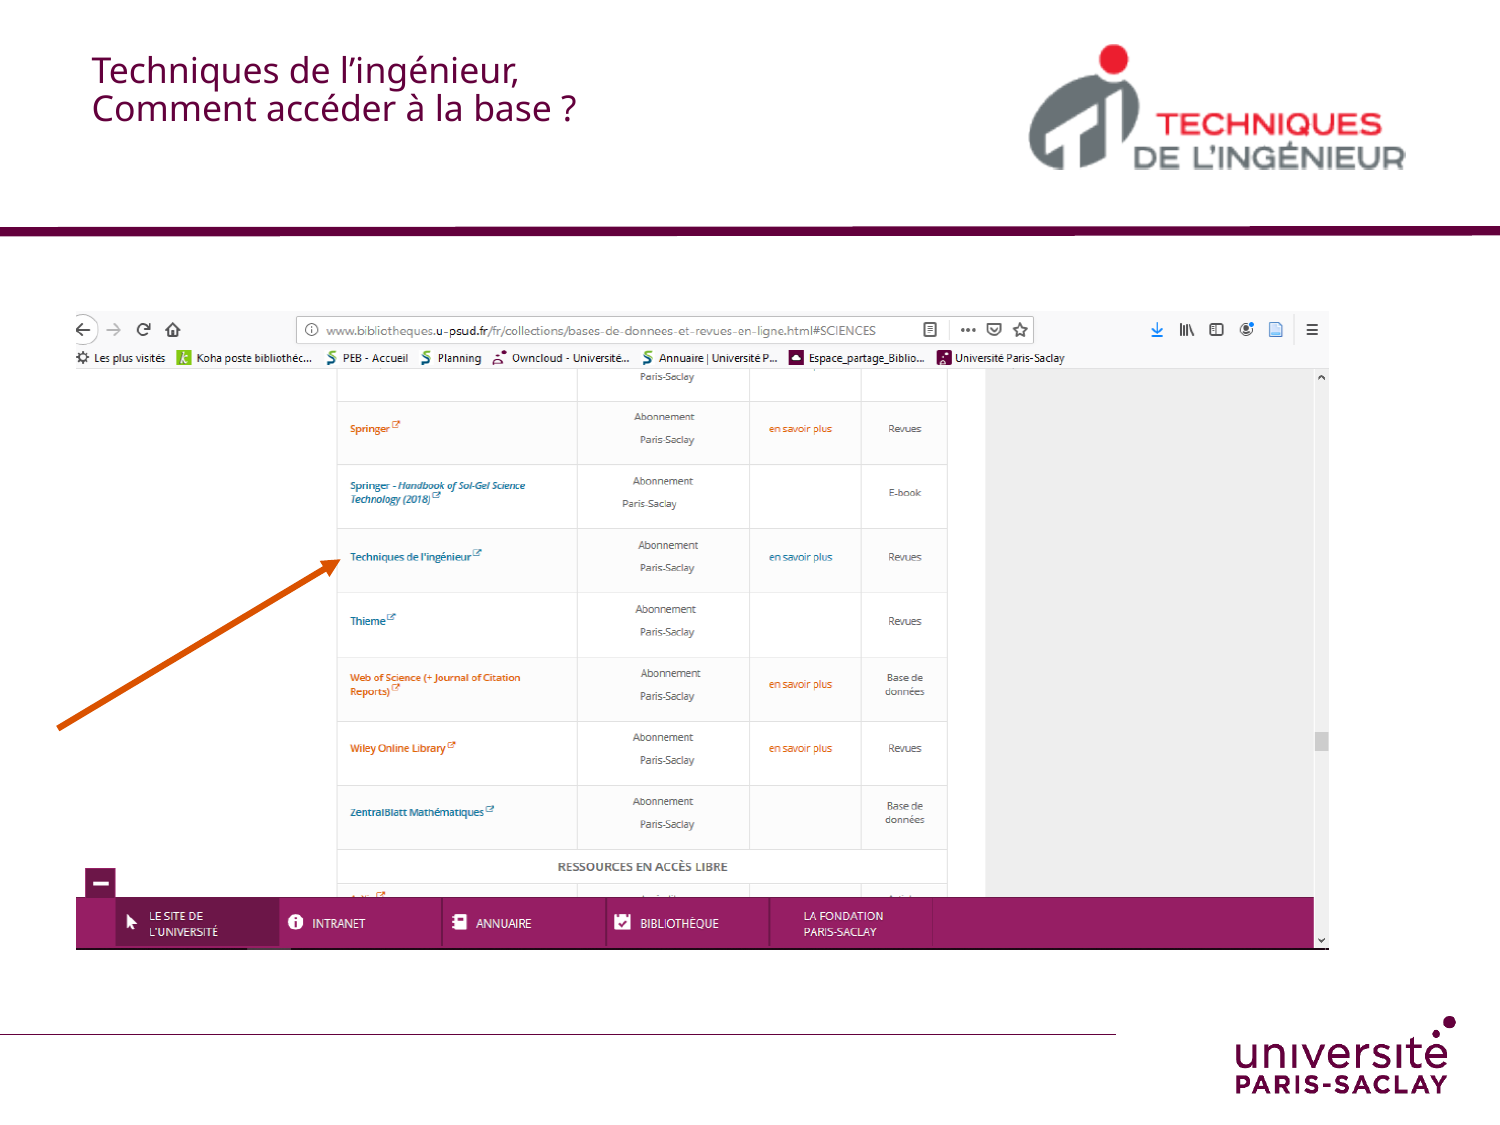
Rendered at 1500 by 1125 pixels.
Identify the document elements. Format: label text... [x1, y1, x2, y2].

picture [1028, 44, 1406, 170]
title Techniques de l’ingénieur, Comment accéder à la base ? [76, 45, 1028, 138]
picture [1215, 995, 1476, 1113]
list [76, 311, 1329, 950]
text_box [57, 559, 341, 729]
